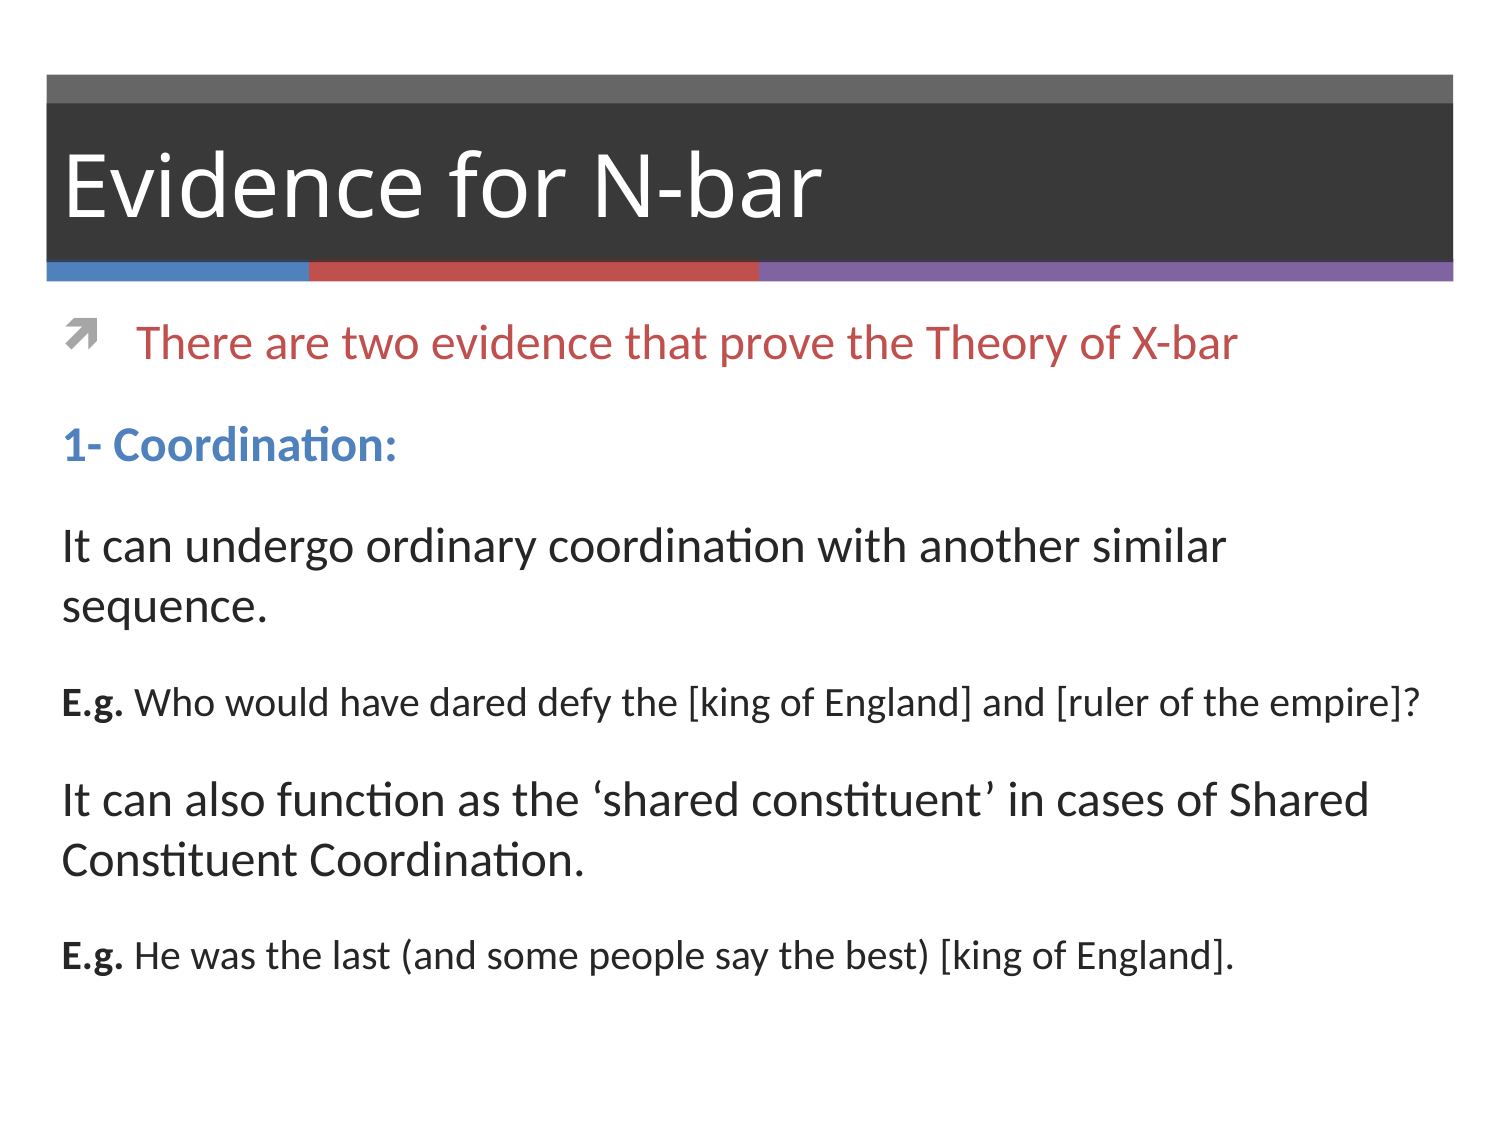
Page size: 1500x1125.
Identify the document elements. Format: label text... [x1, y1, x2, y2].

list There are two evidence that prove the Theory of X-bar 1- Coordination: It can undergo ordinary coordination with another similar sequence. E.g. Who would have dared defy the [king of England] and [ruler of the empire]? It can also function as the ‘shared constituent’ in cases of Shared Constituent Coordination. E.g. He was the last (and some people say the best) [king of England]. [46, 302, 1454, 1095]
title Evidence for N-bar [46, 103, 1454, 263]
